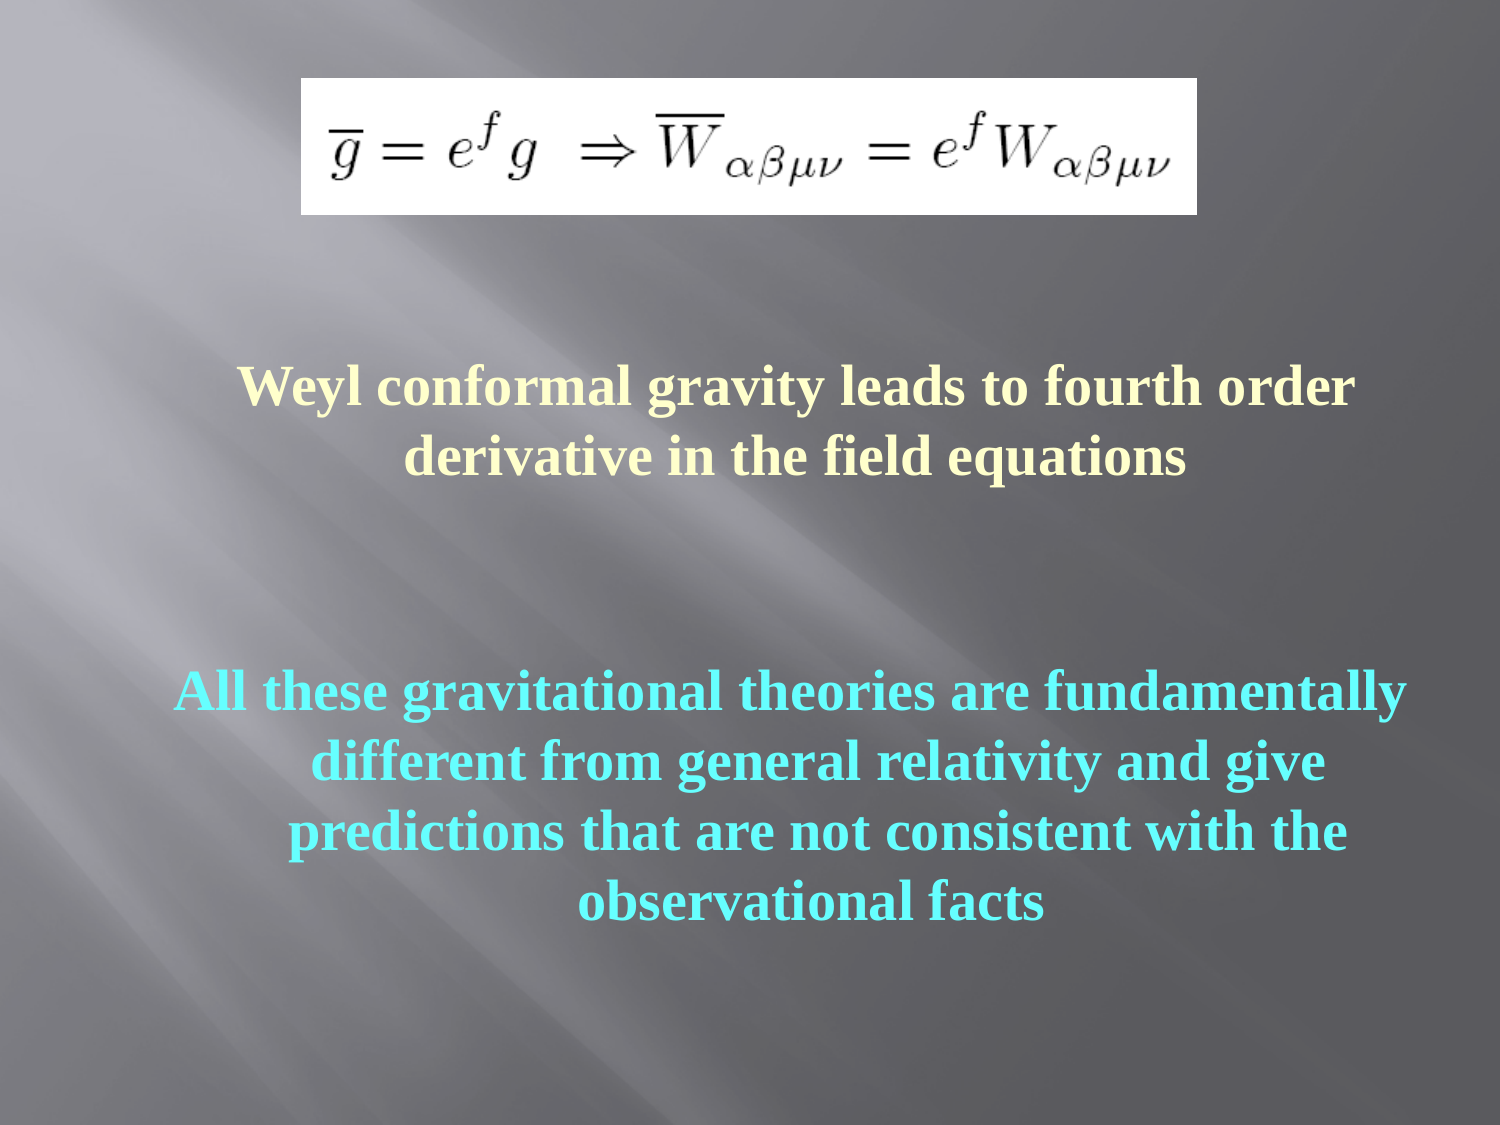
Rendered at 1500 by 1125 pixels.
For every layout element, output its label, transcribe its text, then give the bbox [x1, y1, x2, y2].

picture [300, 77, 1197, 215]
text_box Weyl conformal gravity leads to fourth order derivative in the field equations [140, 339, 1452, 496]
text_box All these gravitational theories are fundamentally different from general relativity and give predictions that are not consistent with the observational facts [117, 644, 1464, 940]
